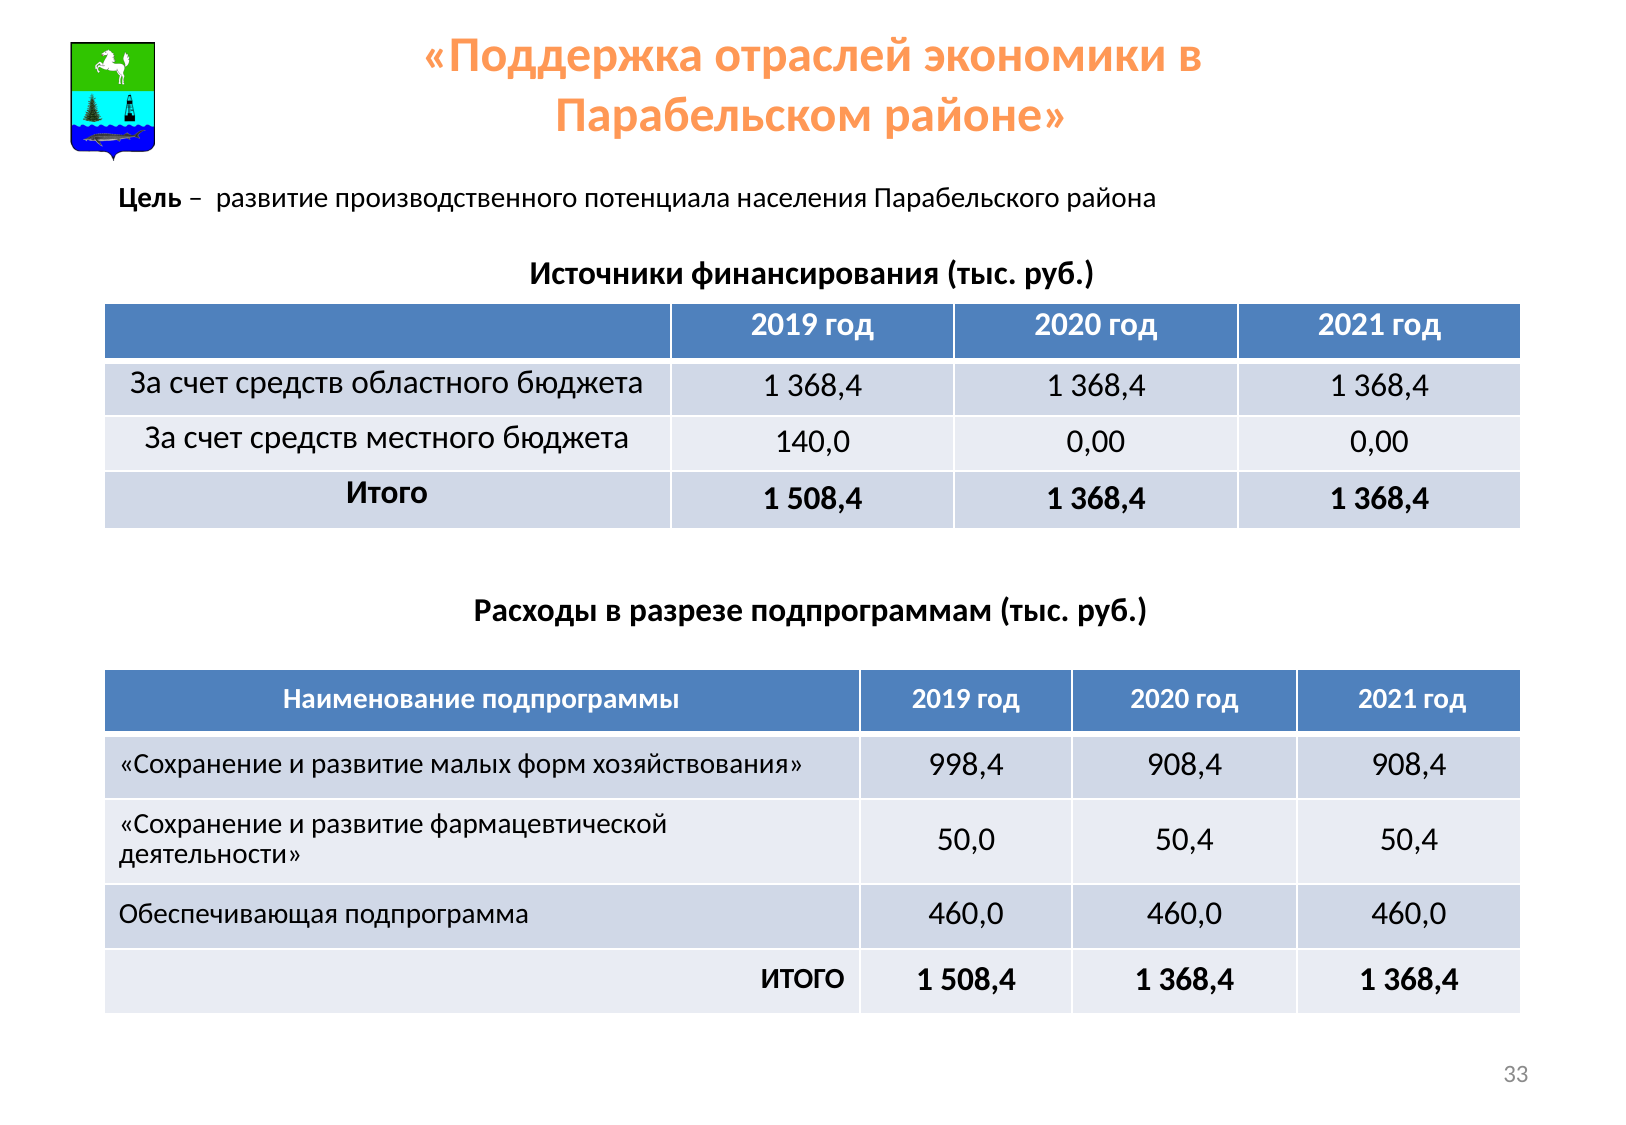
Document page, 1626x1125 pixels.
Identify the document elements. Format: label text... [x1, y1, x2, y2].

table_header 2021 год [1298, 670, 1520, 731]
table_cell 1 368,4 [1073, 950, 1296, 1013]
table_header [105, 304, 670, 358]
table_header Наименование подпрограммы [105, 670, 859, 731]
table_cell 998,4 [861, 737, 1071, 798]
table_cell 1 508,4 [861, 950, 1071, 1013]
table_cell 1 508,4 [672, 472, 953, 528]
table_cell 50,0 [861, 800, 1071, 883]
table_cell Обеспечивающая подпрограмма [105, 885, 859, 948]
table_cell За счет средств местного бюджета [105, 417, 670, 470]
table_cell ИТОГО [105, 950, 859, 1013]
table_cell 50,4 [1298, 800, 1520, 883]
table_cell 50,4 [1073, 800, 1296, 883]
table_cell 1 368,4 [955, 364, 1237, 415]
table_cell Итого [105, 472, 670, 528]
table_cell 460,0 [1073, 885, 1296, 948]
text_box «Поддержка отраслей экономики в Парабельском районе» [406, 14, 1219, 150]
table_cell 1 368,4 [1298, 950, 1520, 1013]
table_cell 460,0 [1298, 885, 1520, 948]
table_cell «Сохранение и развитие фармацевтической деятельности» [105, 800, 859, 883]
table_cell 1 368,4 [1239, 472, 1520, 528]
table_cell 1 368,4 [955, 472, 1237, 528]
table_cell 140,0 [672, 417, 953, 470]
table_header 2019 год [861, 670, 1071, 731]
table_cell 1 368,4 [1239, 364, 1520, 415]
table_header 2021 год [1239, 304, 1520, 358]
table_cell «Сохранение и развитие малых форм хозяйствования» [105, 737, 859, 798]
table_cell 460,0 [861, 885, 1071, 948]
table_cell 908,4 [1073, 737, 1296, 798]
text_box Расходы в разрезе подпрограммам (тыс. руб.) [459, 580, 1164, 636]
table_cell За счет средств областного бюджета [105, 364, 670, 415]
text_box Источники финансирования (тыс. руб.) [514, 243, 1111, 299]
table_cell 1 368,4 [672, 364, 953, 415]
slide_number 33 [1164, 1042, 1544, 1103]
table_header 2019 год [672, 304, 953, 358]
table_header 2020 год [955, 304, 1237, 358]
picture [69, 42, 155, 162]
table_header 2020 год [1073, 670, 1296, 731]
text_box Цель – развитие производственного потенциала населения Парабельского района [103, 170, 1522, 221]
table_cell 0,00 [1239, 417, 1520, 470]
table_cell 908,4 [1298, 737, 1520, 798]
table_cell 0,00 [955, 417, 1237, 470]
